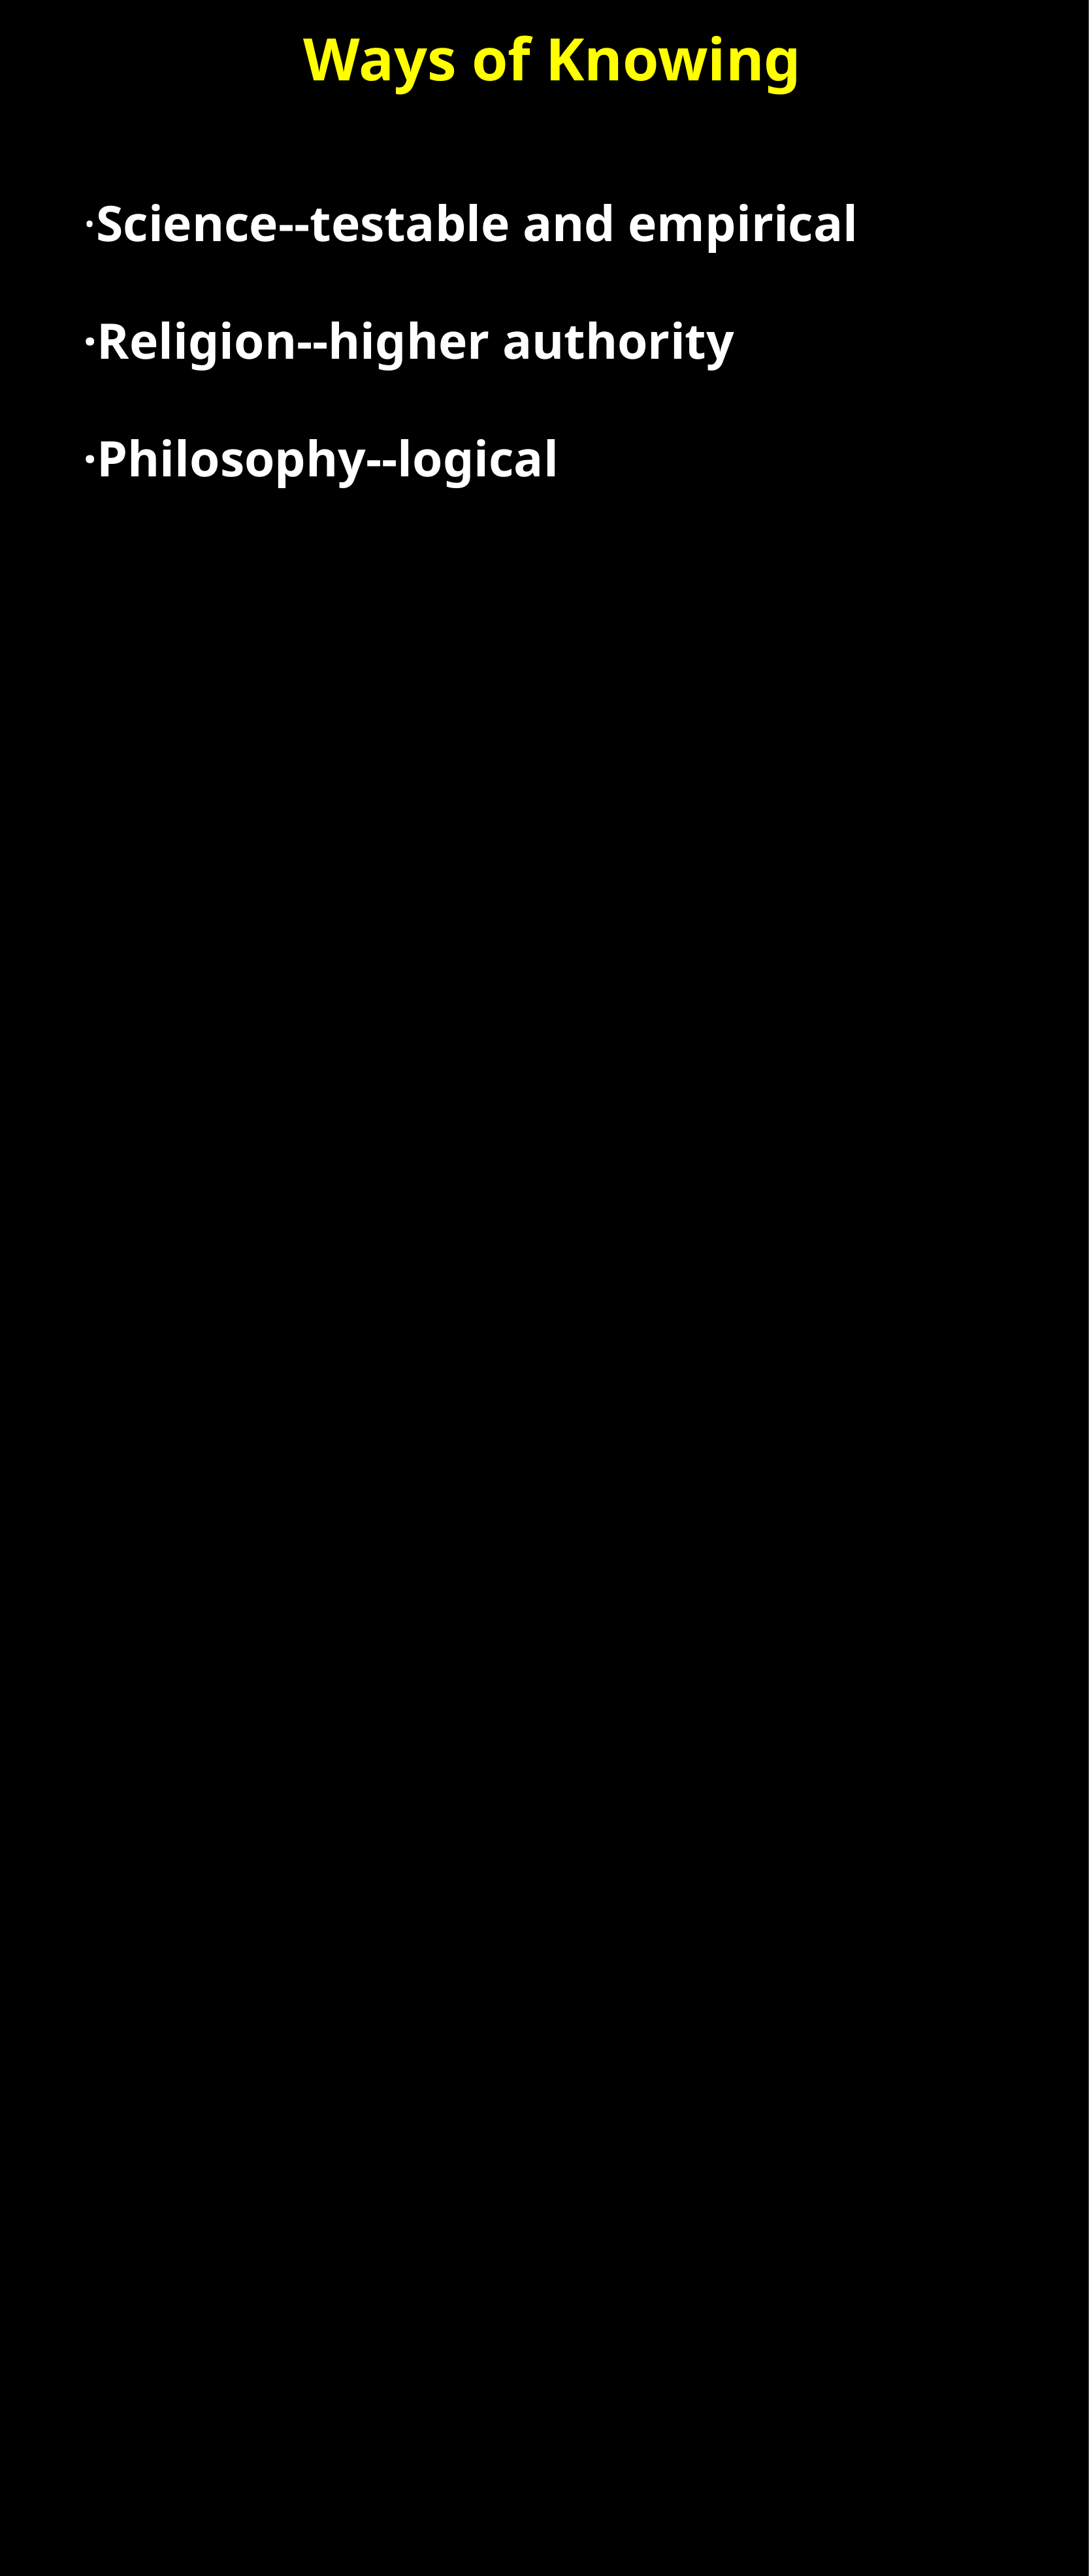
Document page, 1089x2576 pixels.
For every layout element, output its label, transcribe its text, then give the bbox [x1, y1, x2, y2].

text_box ·Science--testable and empirical ·Religion--higher authority ·Philosophy--logical [73, 188, 926, 492]
text_box Ways of Knowing [0, 18, 1089, 98]
